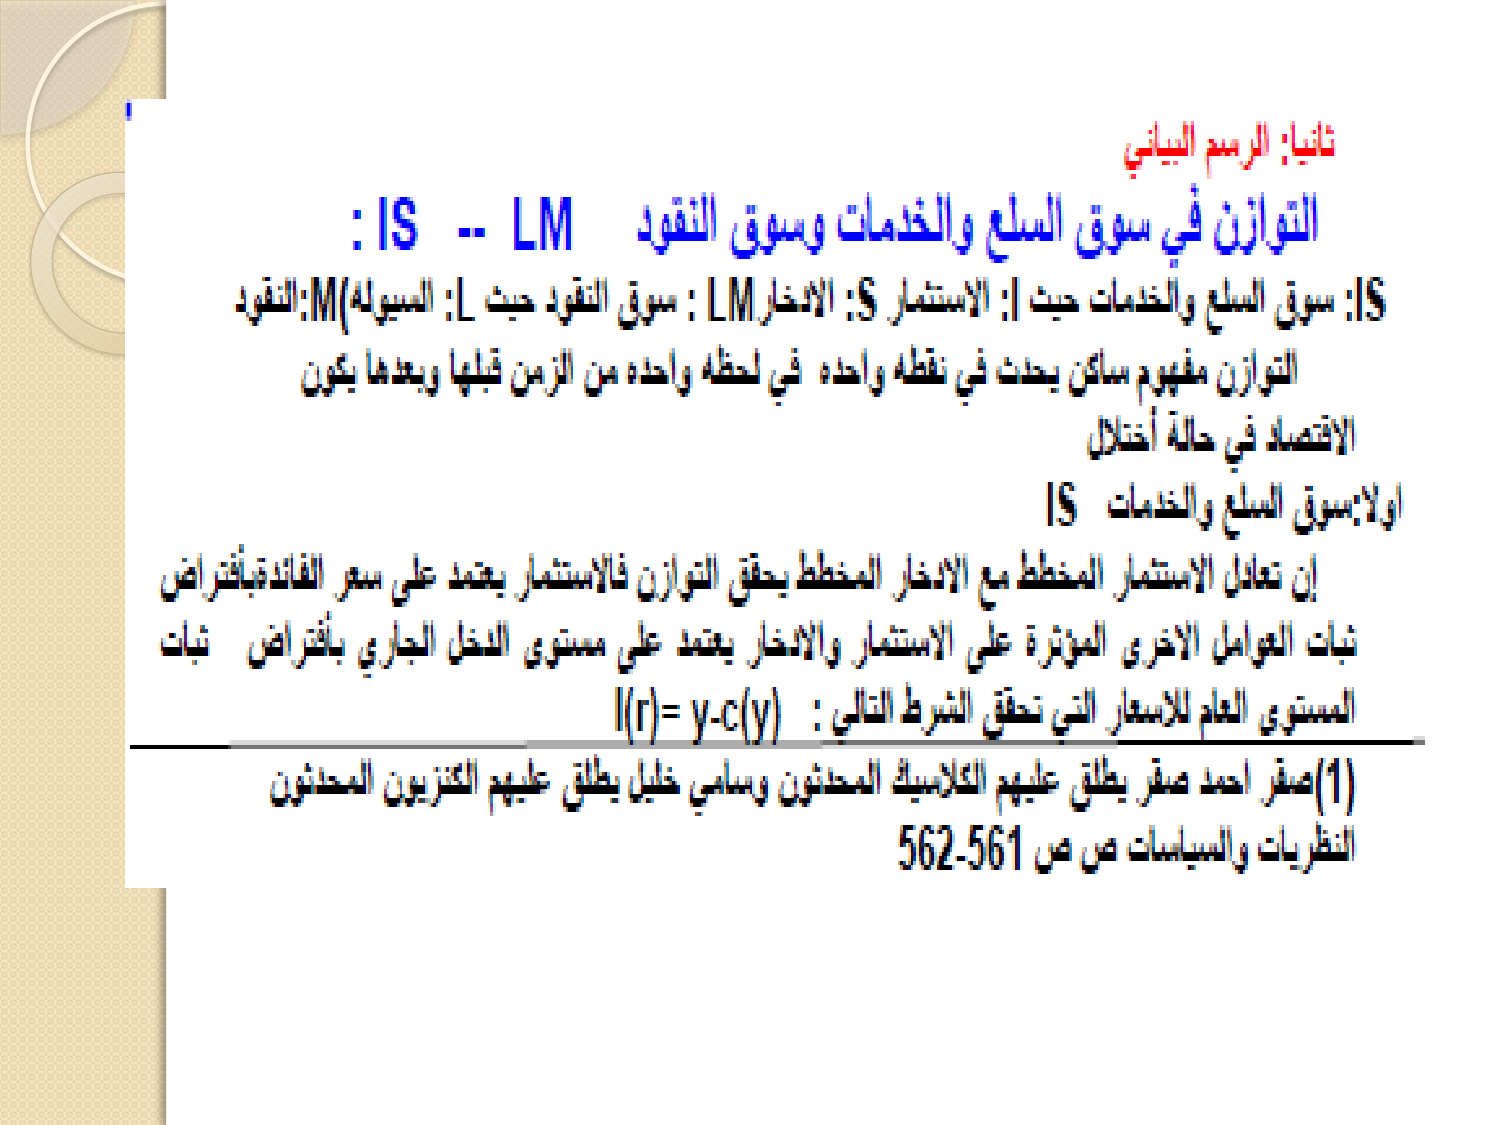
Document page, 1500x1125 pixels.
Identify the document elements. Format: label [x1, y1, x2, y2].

list [124, 99, 1426, 888]
